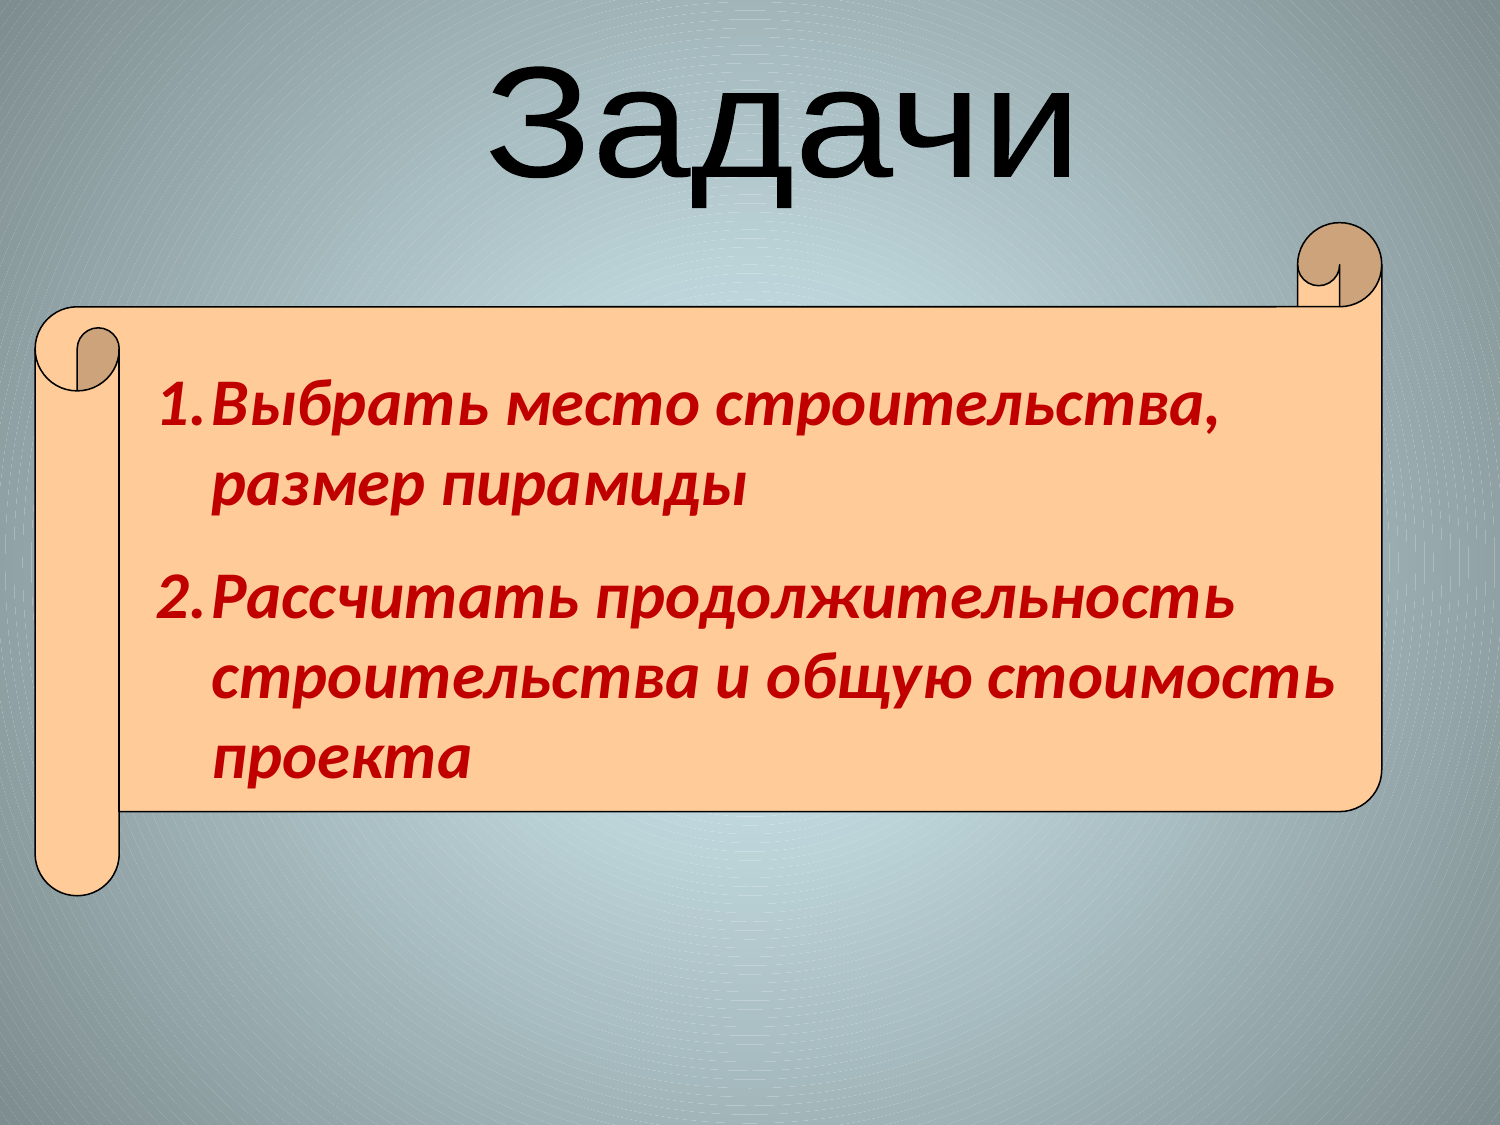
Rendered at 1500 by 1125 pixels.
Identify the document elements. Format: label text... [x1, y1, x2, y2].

text_box [35, 222, 1382, 896]
text_box Выбрать место строительства, размер пирамиды Рассчитать продолжительность строительства и общую стоимость проекта [140, 351, 1429, 800]
